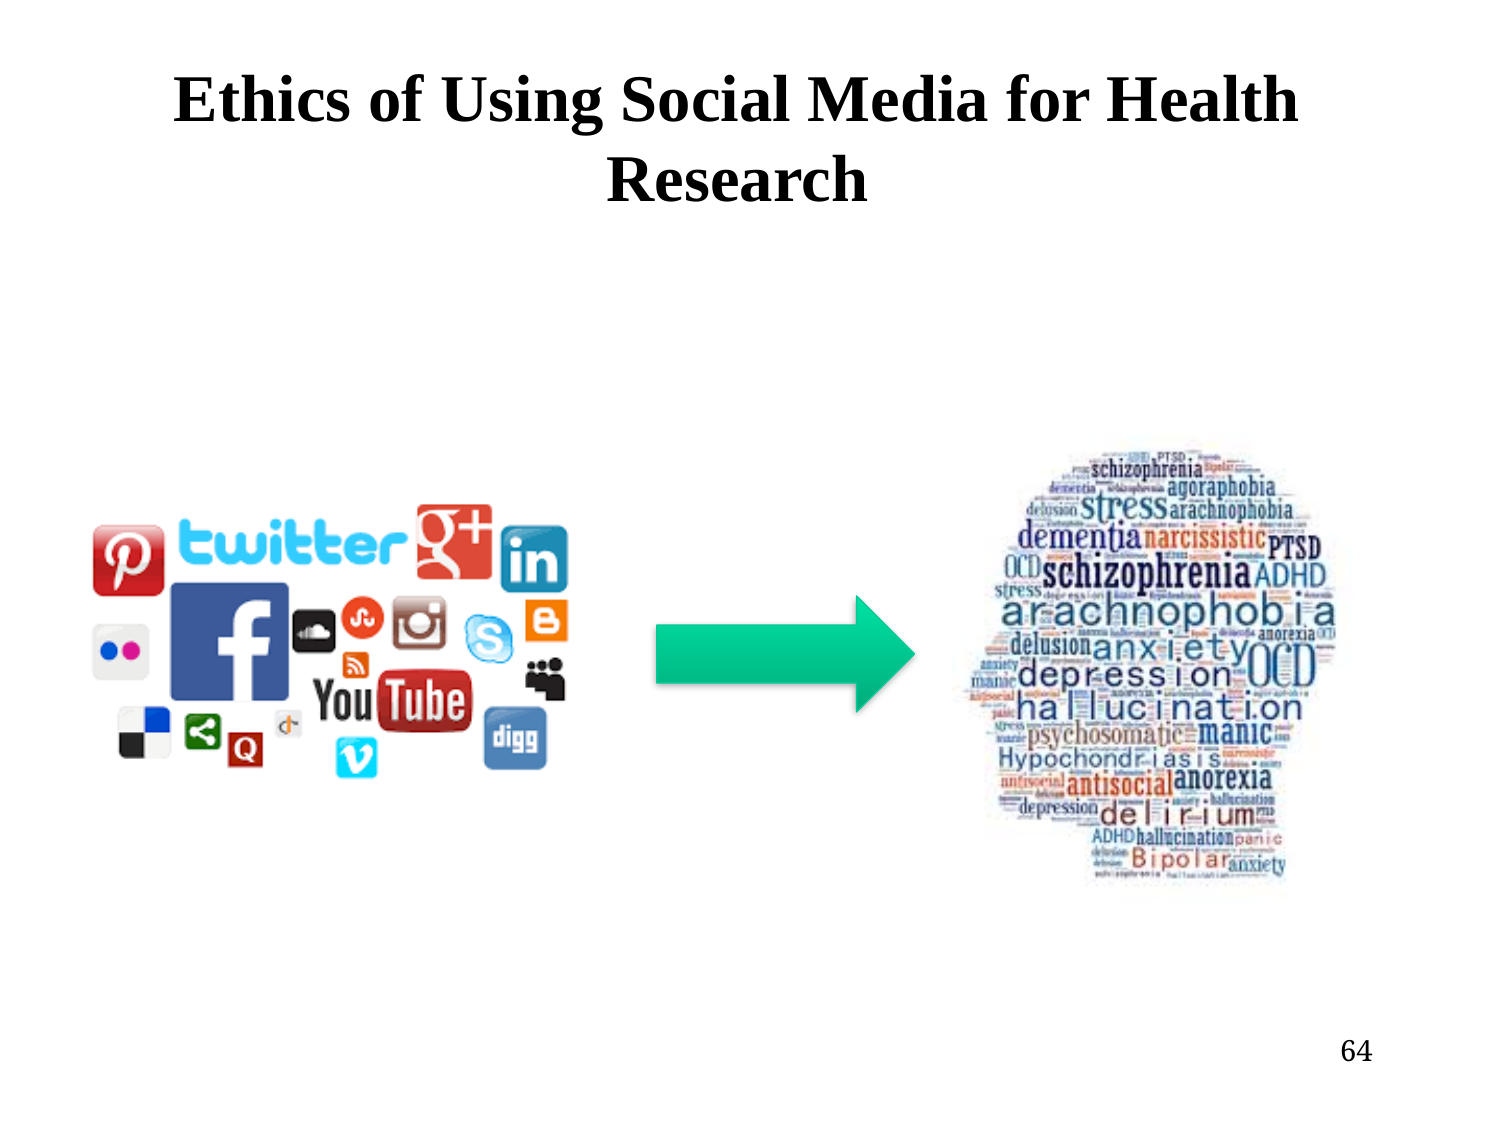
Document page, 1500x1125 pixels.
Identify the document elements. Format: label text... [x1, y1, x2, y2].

text_box [656, 596, 915, 712]
slide_number 64 [1074, 1025, 1388, 1100]
picture [74, 488, 634, 802]
title Ethics of Using Social Media for Health Research [99, 58, 1375, 211]
picture [951, 369, 1359, 910]
